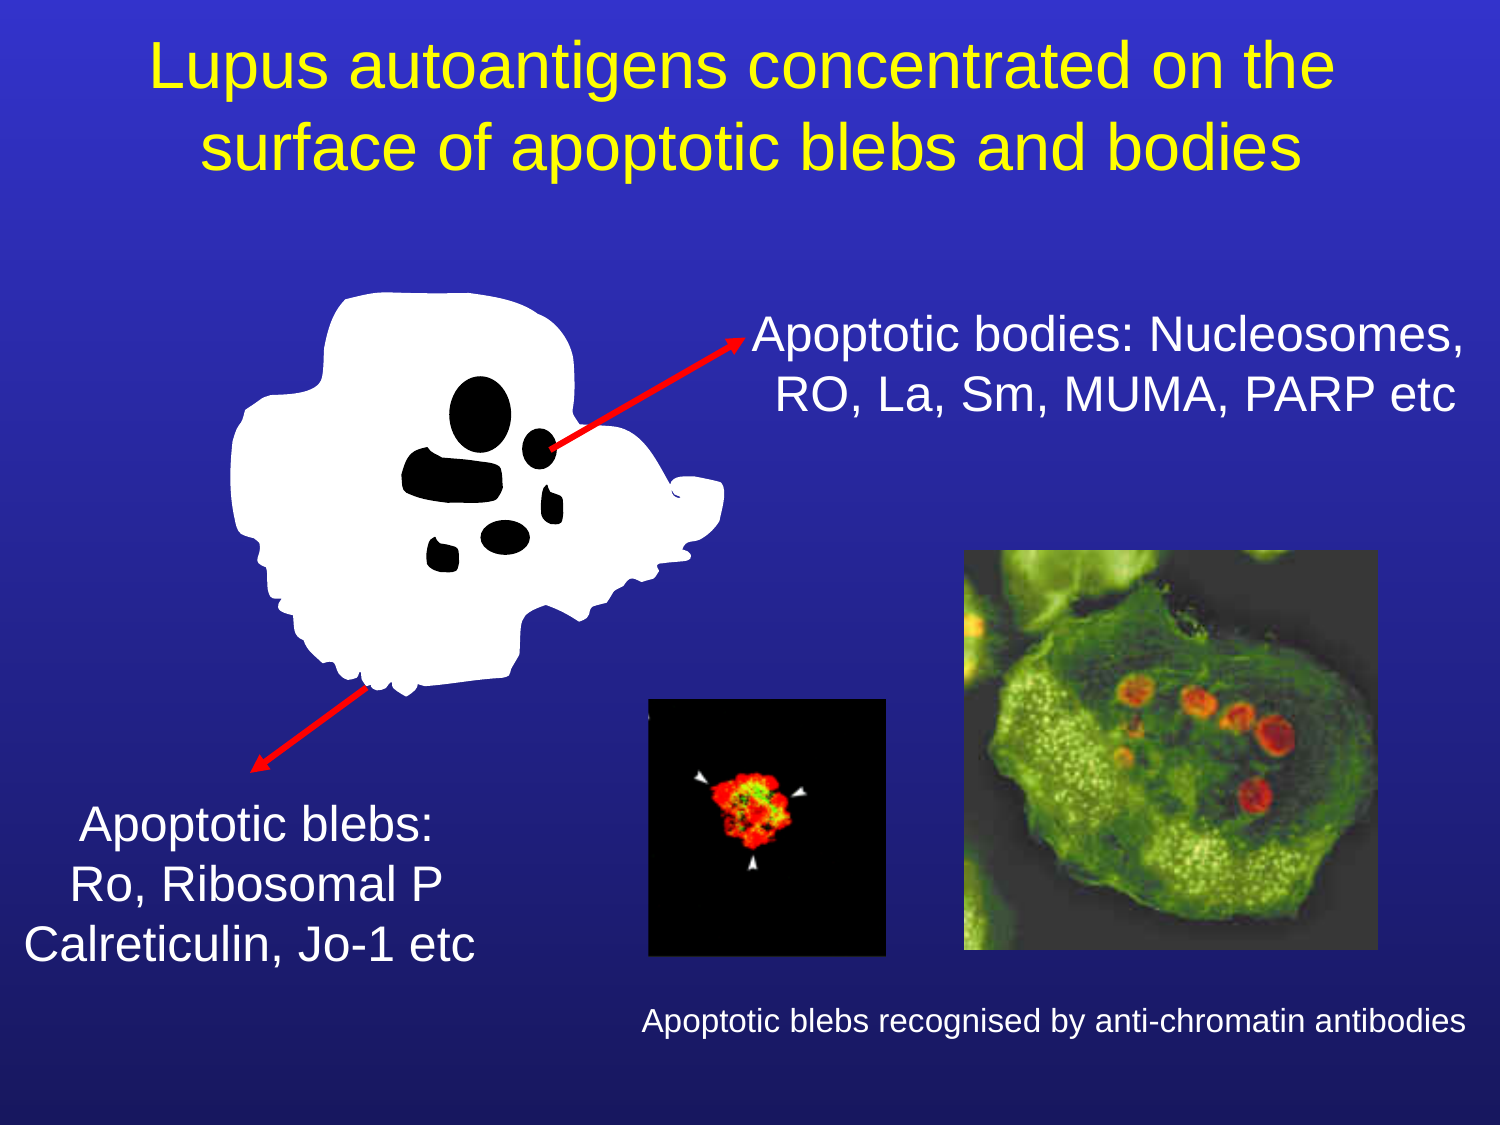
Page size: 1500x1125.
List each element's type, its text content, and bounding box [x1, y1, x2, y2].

text_box [231, 293, 724, 696]
picture [648, 699, 887, 957]
text_box Apoptotic blebs recognised by anti-chromatin antibodies [626, 991, 1483, 1046]
text_box Apoptotic blebs: Ro, Ribosomal P Calreticulin, Jo-1 etc [8, 783, 505, 979]
text_box [481, 520, 530, 555]
text_box Lupus autoantigens concentrated on the surface of apoptotic blebs and bodies [97, 43, 1407, 188]
text_box [427, 537, 459, 572]
text_box [541, 485, 563, 524]
text_box [249, 687, 367, 773]
picture [964, 550, 1378, 950]
text_box [450, 377, 511, 453]
text_box Apoptotic bodies: Nucleosomes, RO, La, Sm, MUMA, PARP etc [736, 293, 1495, 429]
text_box [522, 429, 557, 469]
text_box [402, 447, 503, 503]
text_box [549, 338, 736, 451]
